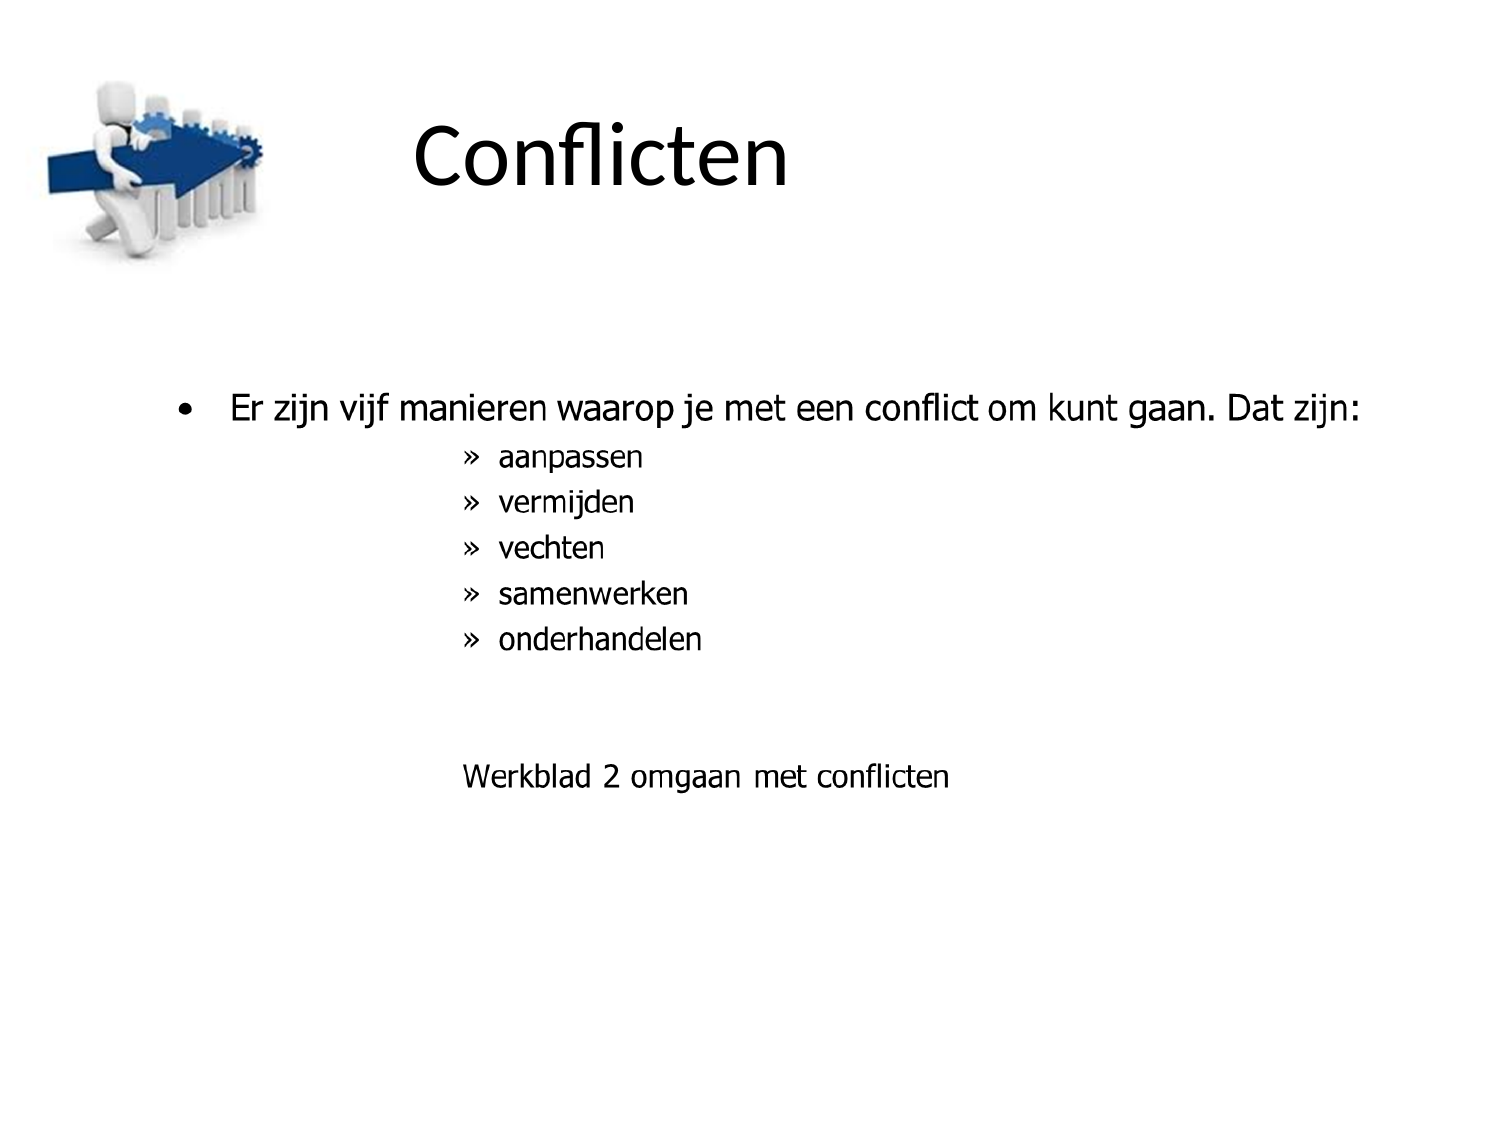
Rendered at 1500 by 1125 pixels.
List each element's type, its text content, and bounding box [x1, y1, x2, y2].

title Conflicten [289, 54, 916, 244]
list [154, 373, 1383, 929]
picture [0, 67, 310, 282]
